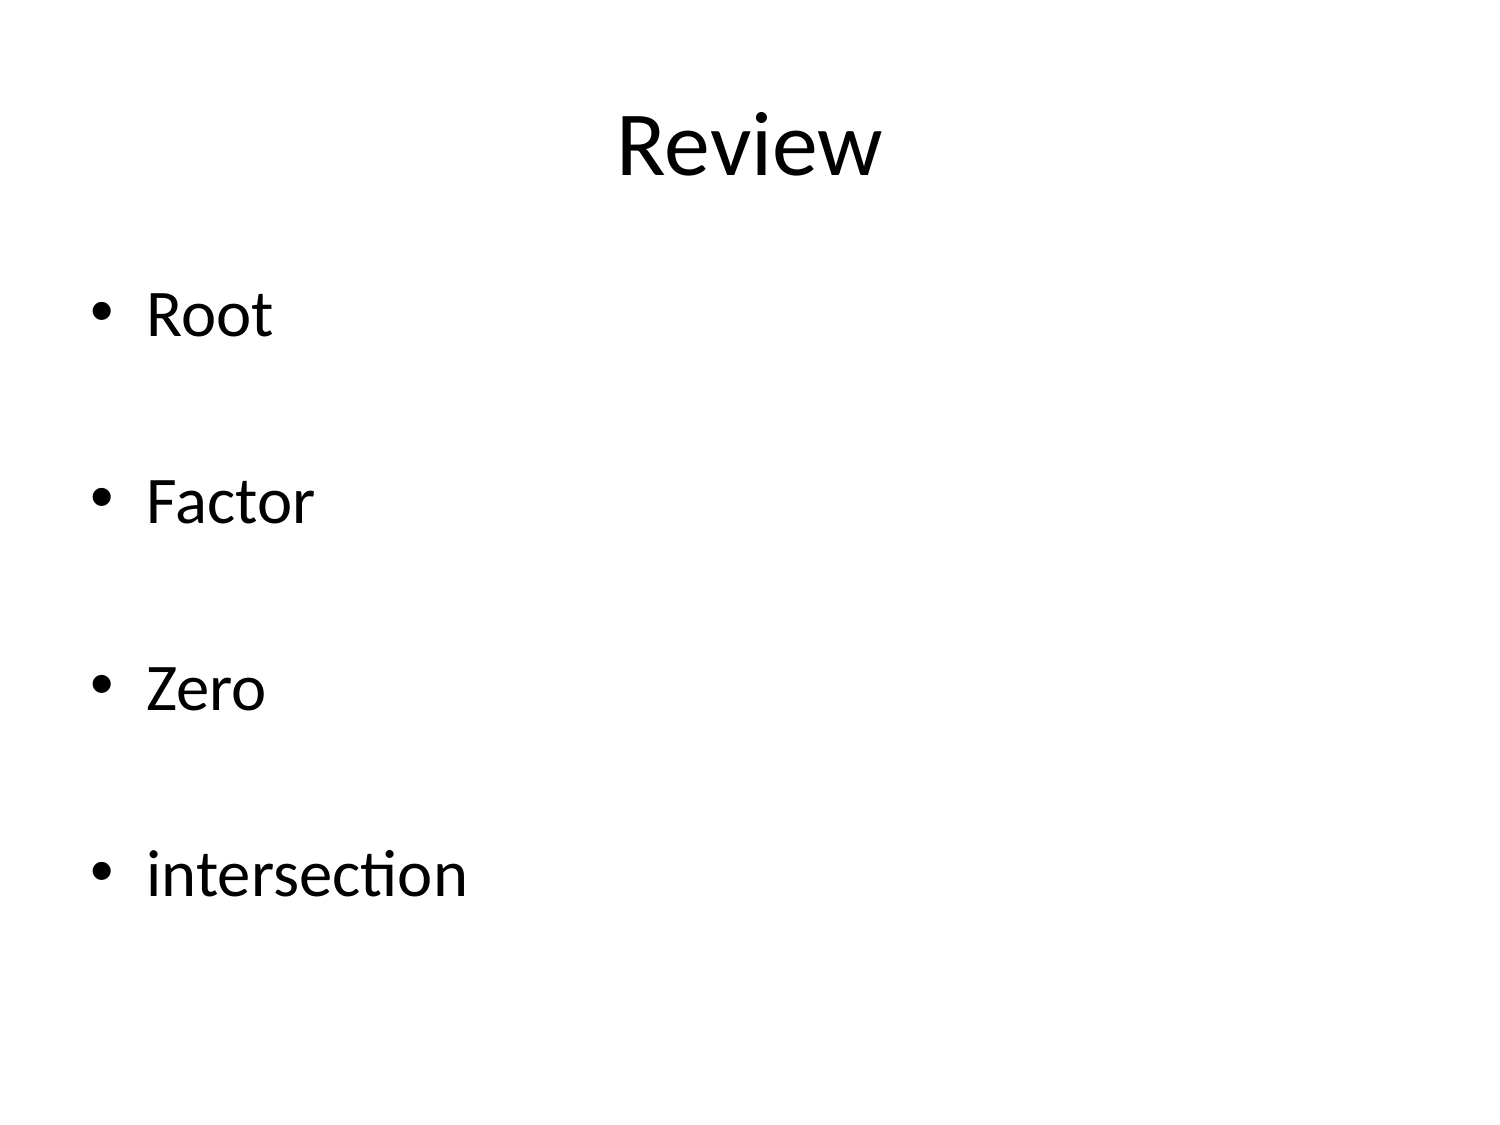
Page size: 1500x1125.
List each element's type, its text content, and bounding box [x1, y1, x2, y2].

list Root Factor Zero intersection [75, 262, 1425, 1005]
title Review [75, 45, 1425, 233]
